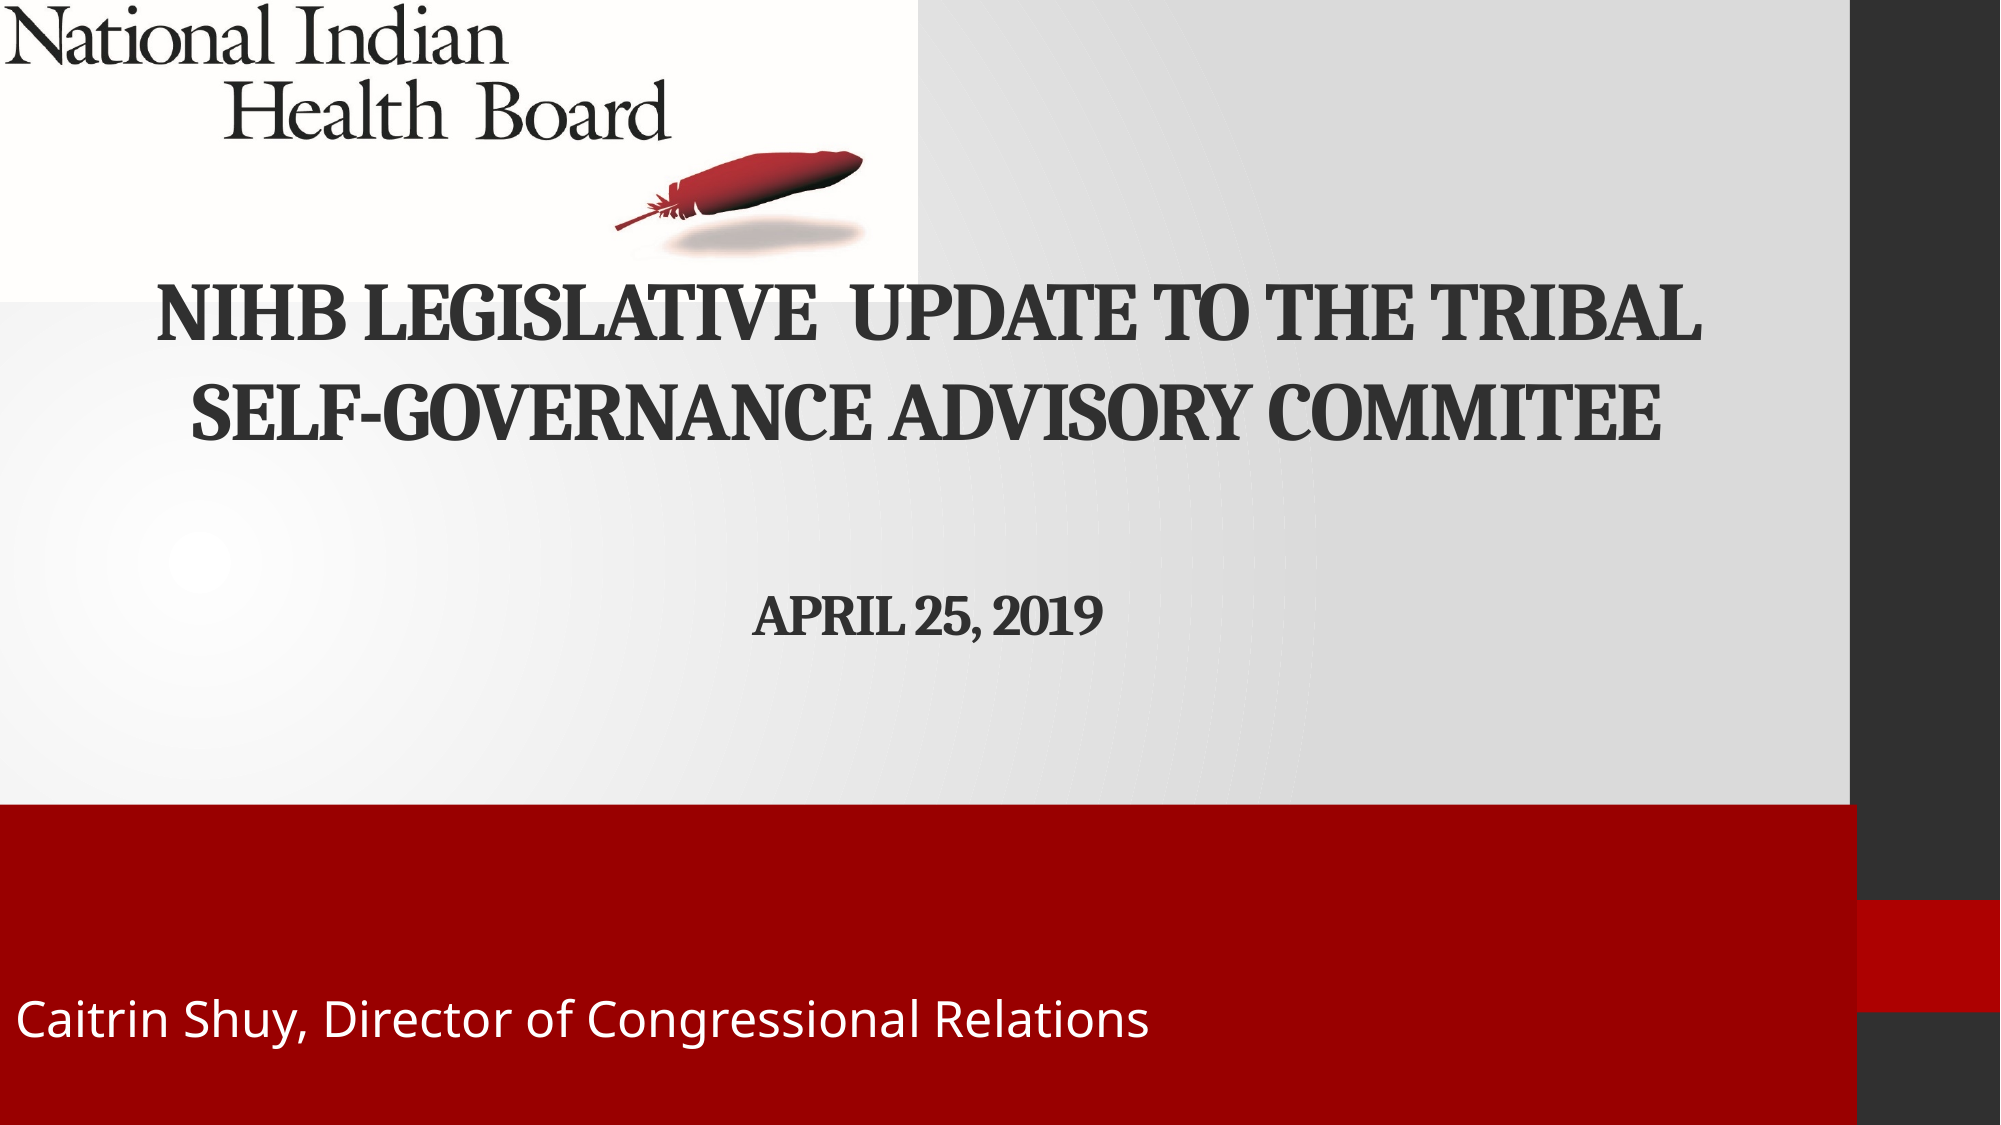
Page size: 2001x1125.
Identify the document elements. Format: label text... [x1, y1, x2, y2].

picture [0, 0, 918, 302]
list Caitrin Shuy, Director of Congressional Relations [0, 804, 1857, 1125]
title NIHB Legislative Update to The Tribal Self-Governance Advisory Commitee April 25, 2019 [109, 249, 1748, 804]
